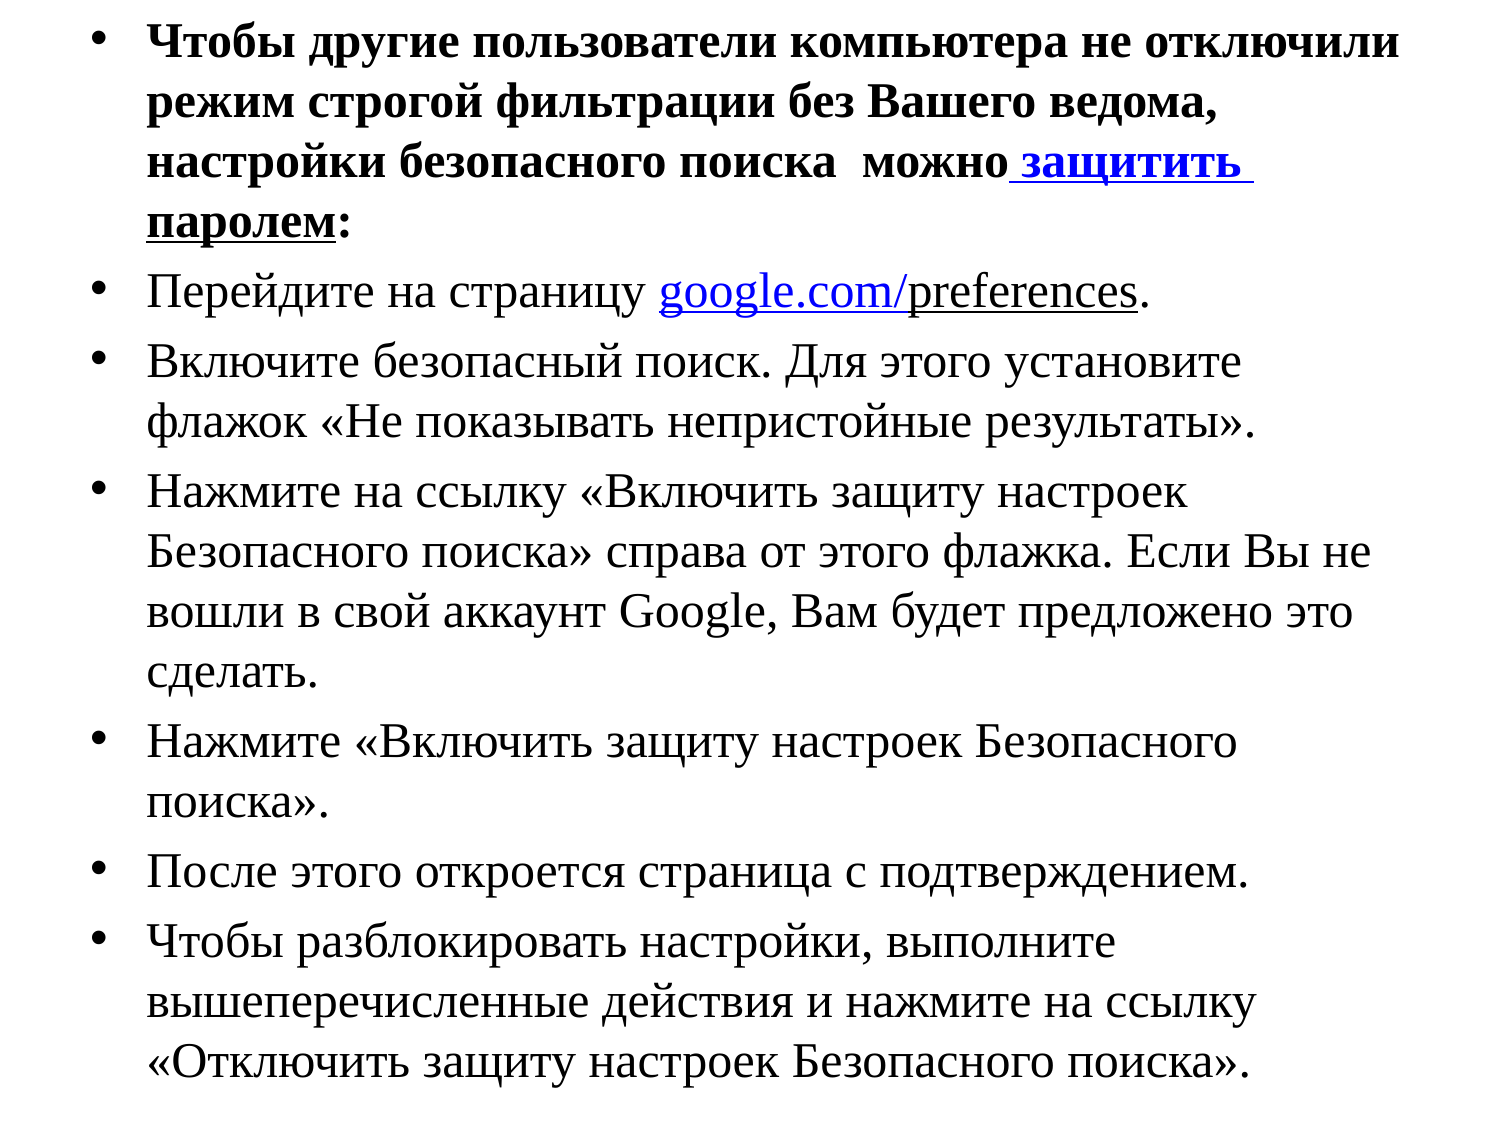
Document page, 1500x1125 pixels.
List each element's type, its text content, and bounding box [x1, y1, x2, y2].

list Чтобы другие пользователи компьютера не отключили режим строгой фильтрации без Вашего ведома, настройки безопасного поиска можно защитить паролем: Перейдите на страницу google.com/preferences. Включите безопасный поиск. Для этого установите флажок «Не показывать непристойные результаты». Нажмите на ссылку «Включить защиту настроек Безопасного поиска» справа от этого флажка. Если Вы не вошли в свой аккаунт Google, Вам будет предложено это сделать. Нажмите «Включить защиту настроек Безопасного поиска». После этого откроется страница с подтверждением. Чтобы разблокировать настройки, выполните вышеперечисленные действия и нажмите на ссылку «Отключить защиту настроек Безопасного поиска». [75, 0, 1425, 1125]
